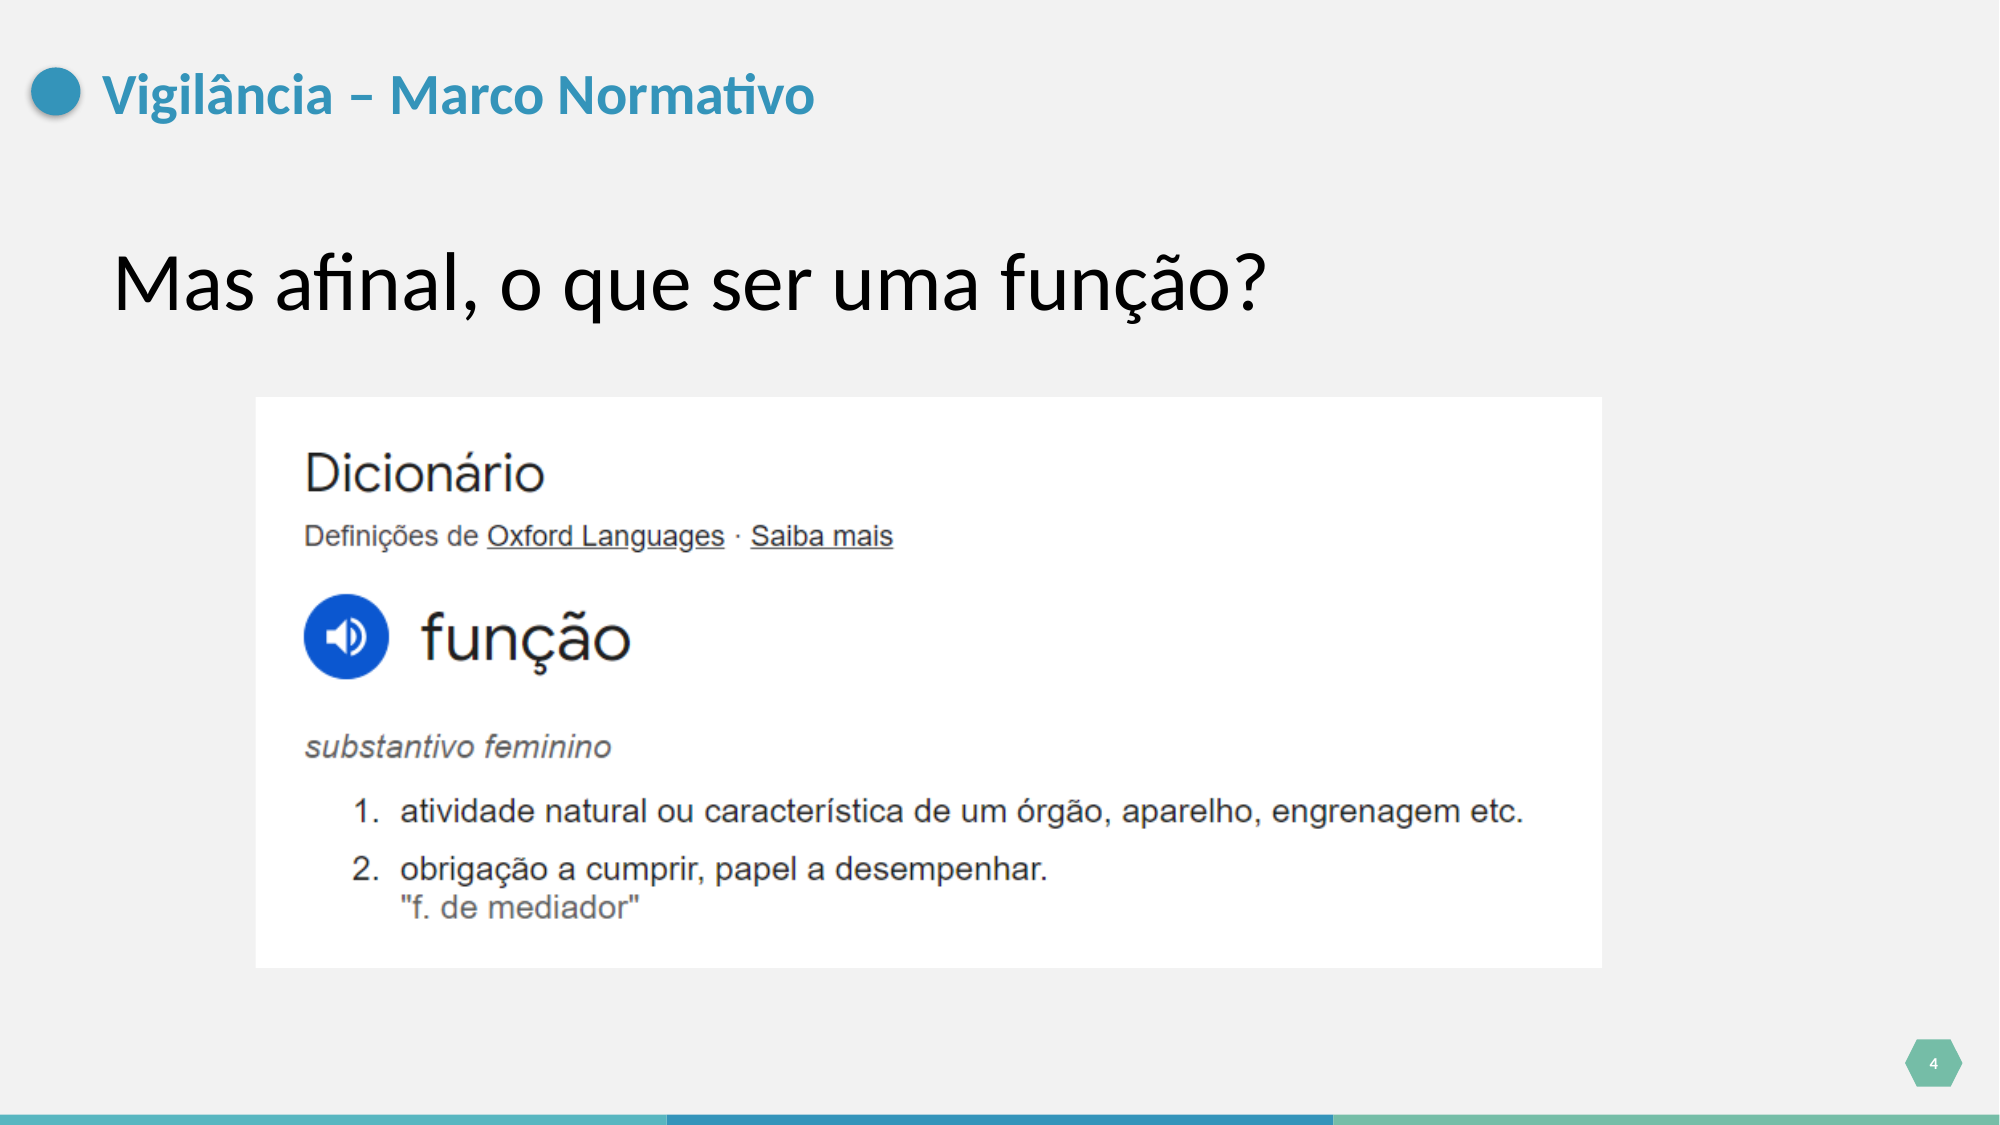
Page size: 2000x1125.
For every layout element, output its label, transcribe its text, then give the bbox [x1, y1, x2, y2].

title Vigilância – Marco Normativo [101, 44, 1851, 139]
picture [255, 396, 1603, 968]
text_box Mas afinal, o que ser uma função? [97, 219, 1846, 335]
